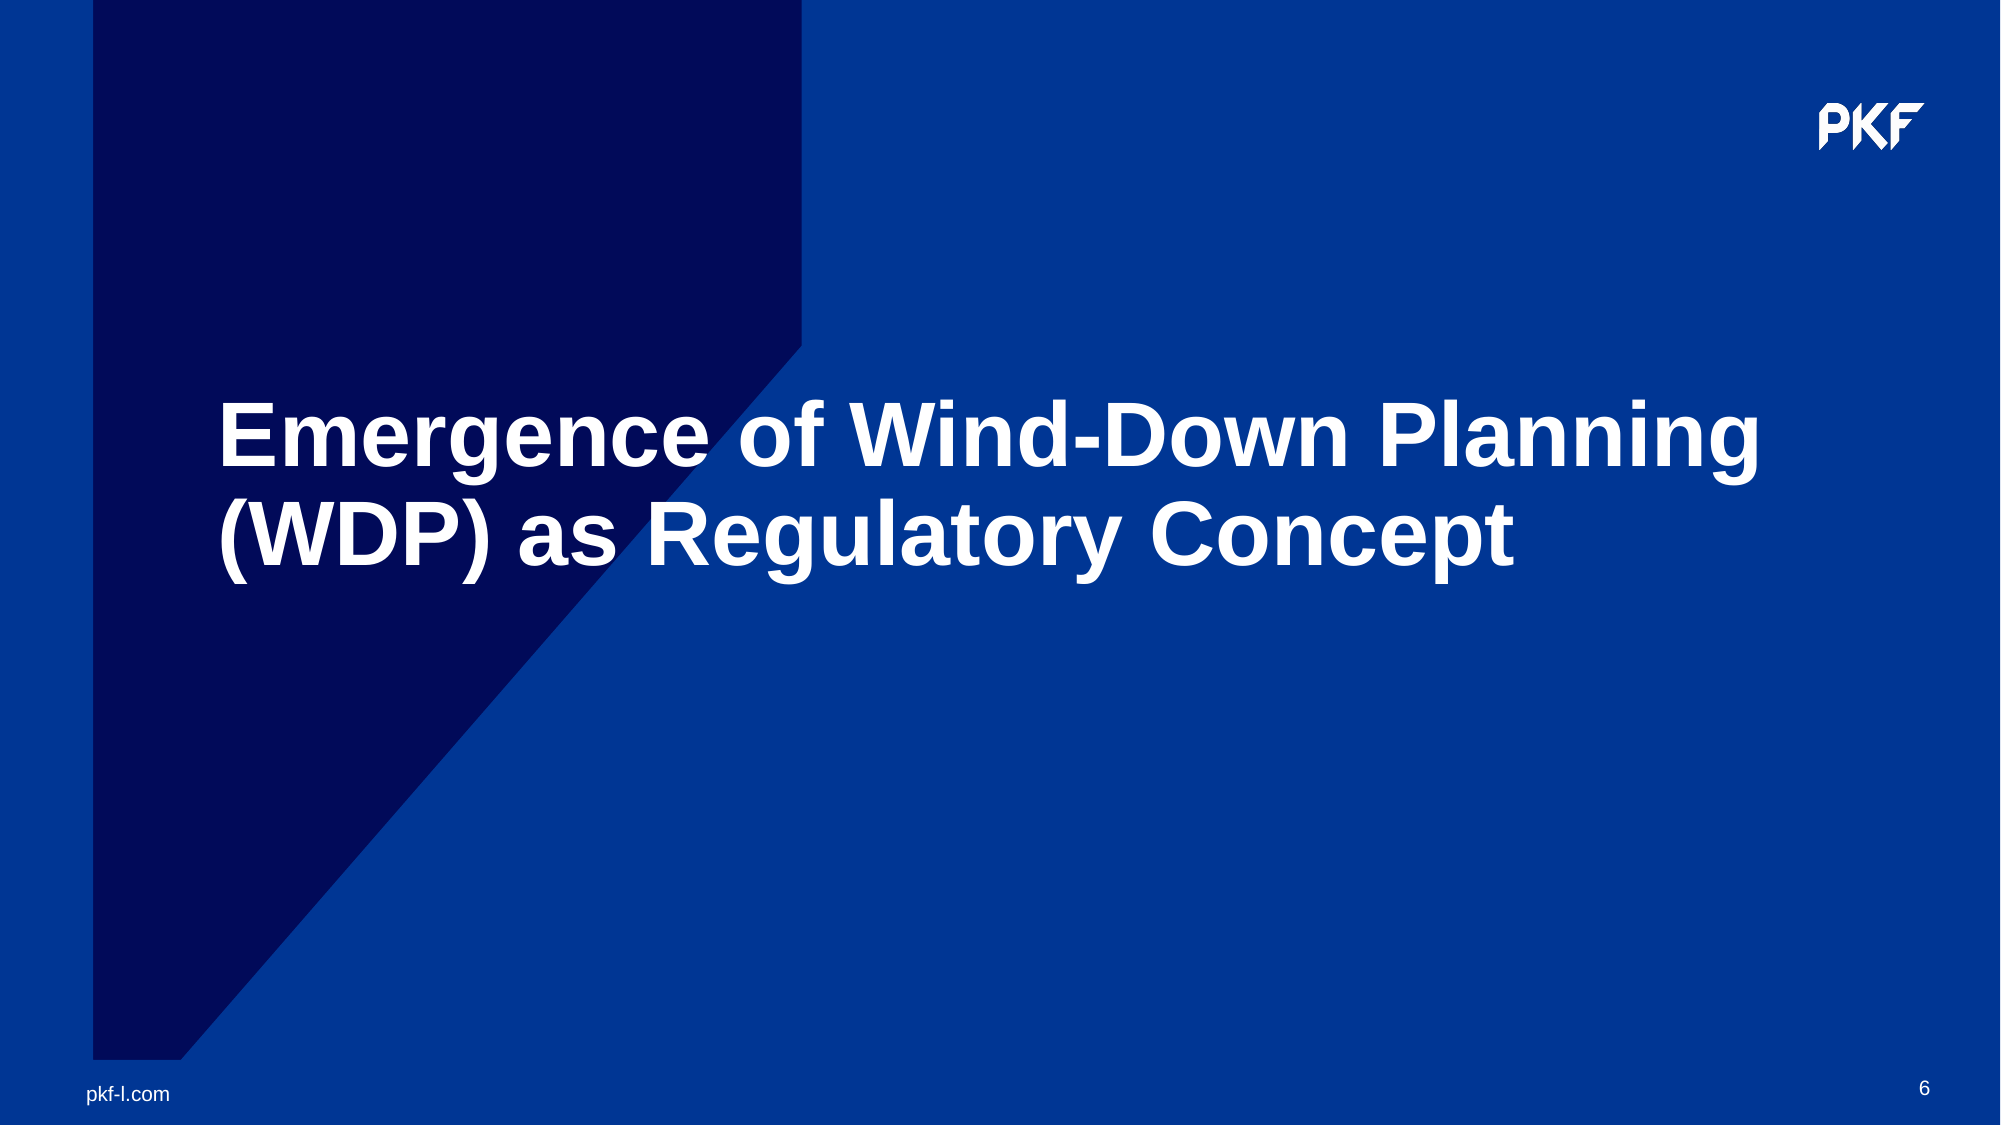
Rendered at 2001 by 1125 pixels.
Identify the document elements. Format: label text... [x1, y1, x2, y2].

picture [1819, 103, 1925, 150]
title Emergence of Wind-Down Planning (WDP) as Regulatory Concept [217, 387, 1817, 661]
slide_number 6 [1816, 1067, 1931, 1106]
